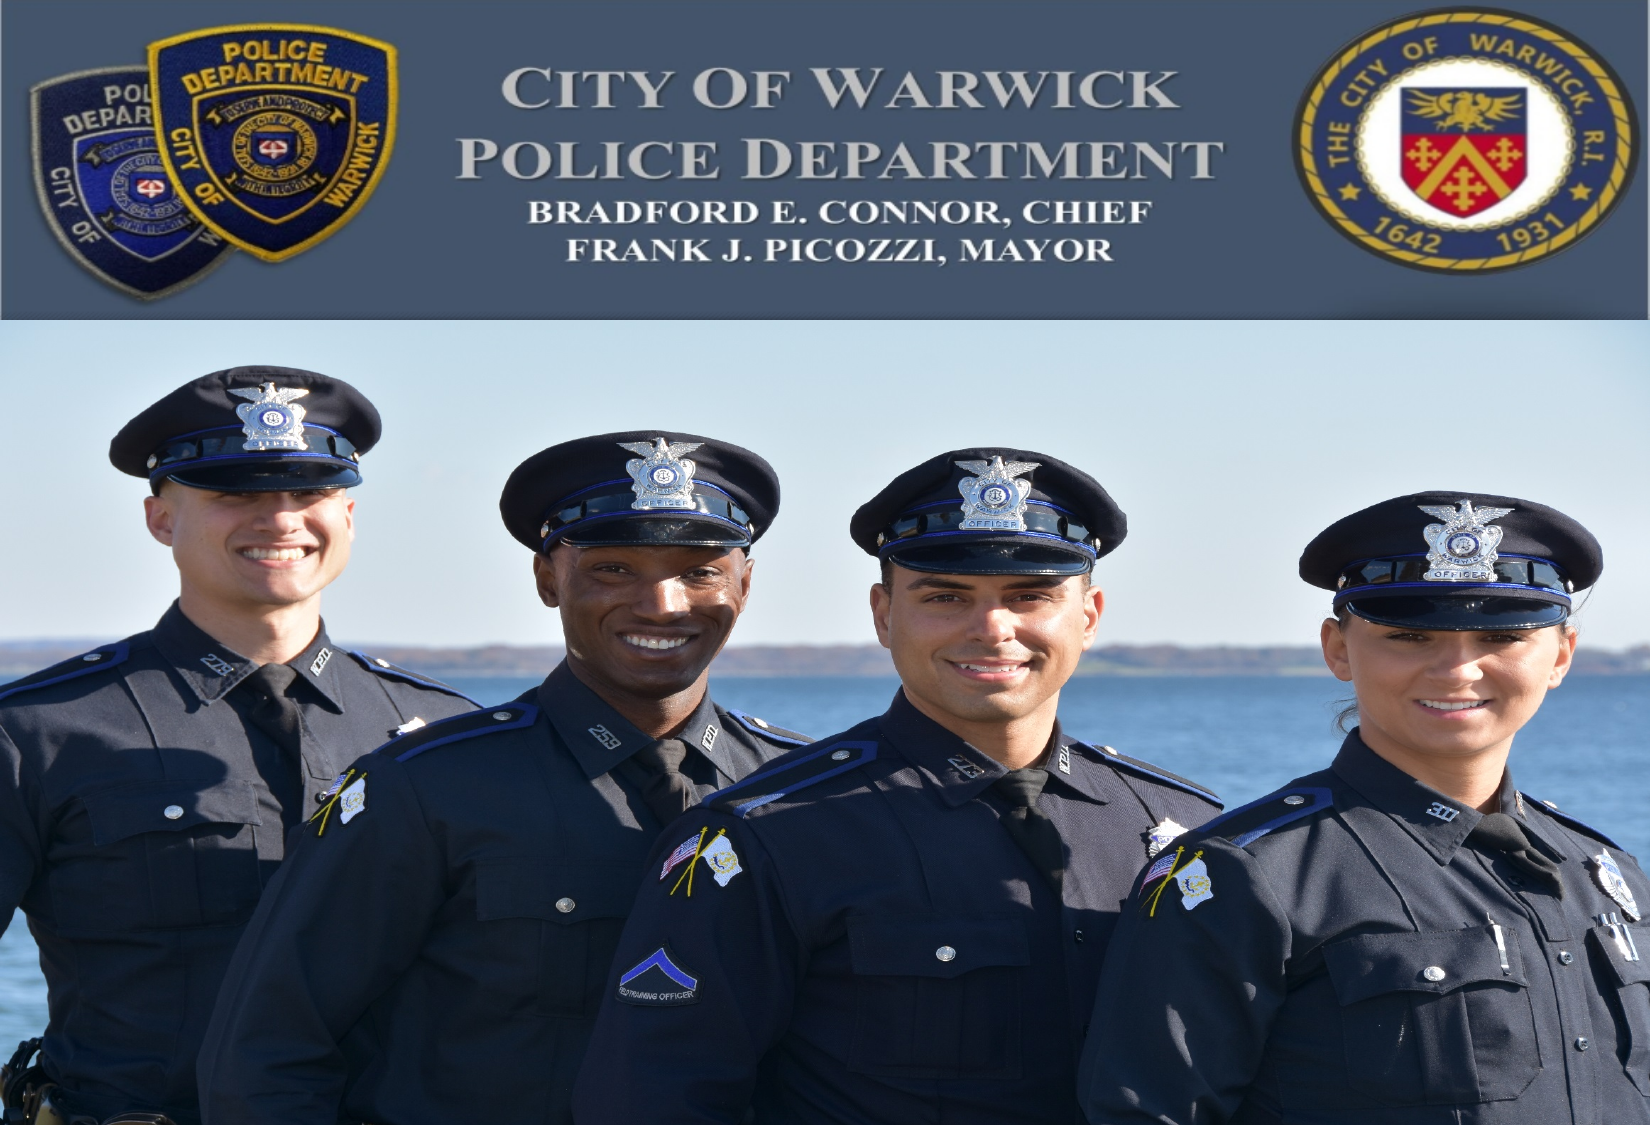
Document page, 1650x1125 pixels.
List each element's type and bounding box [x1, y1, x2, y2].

picture [0, 0, 1650, 320]
text_box [0, 320, 1650, 1125]
